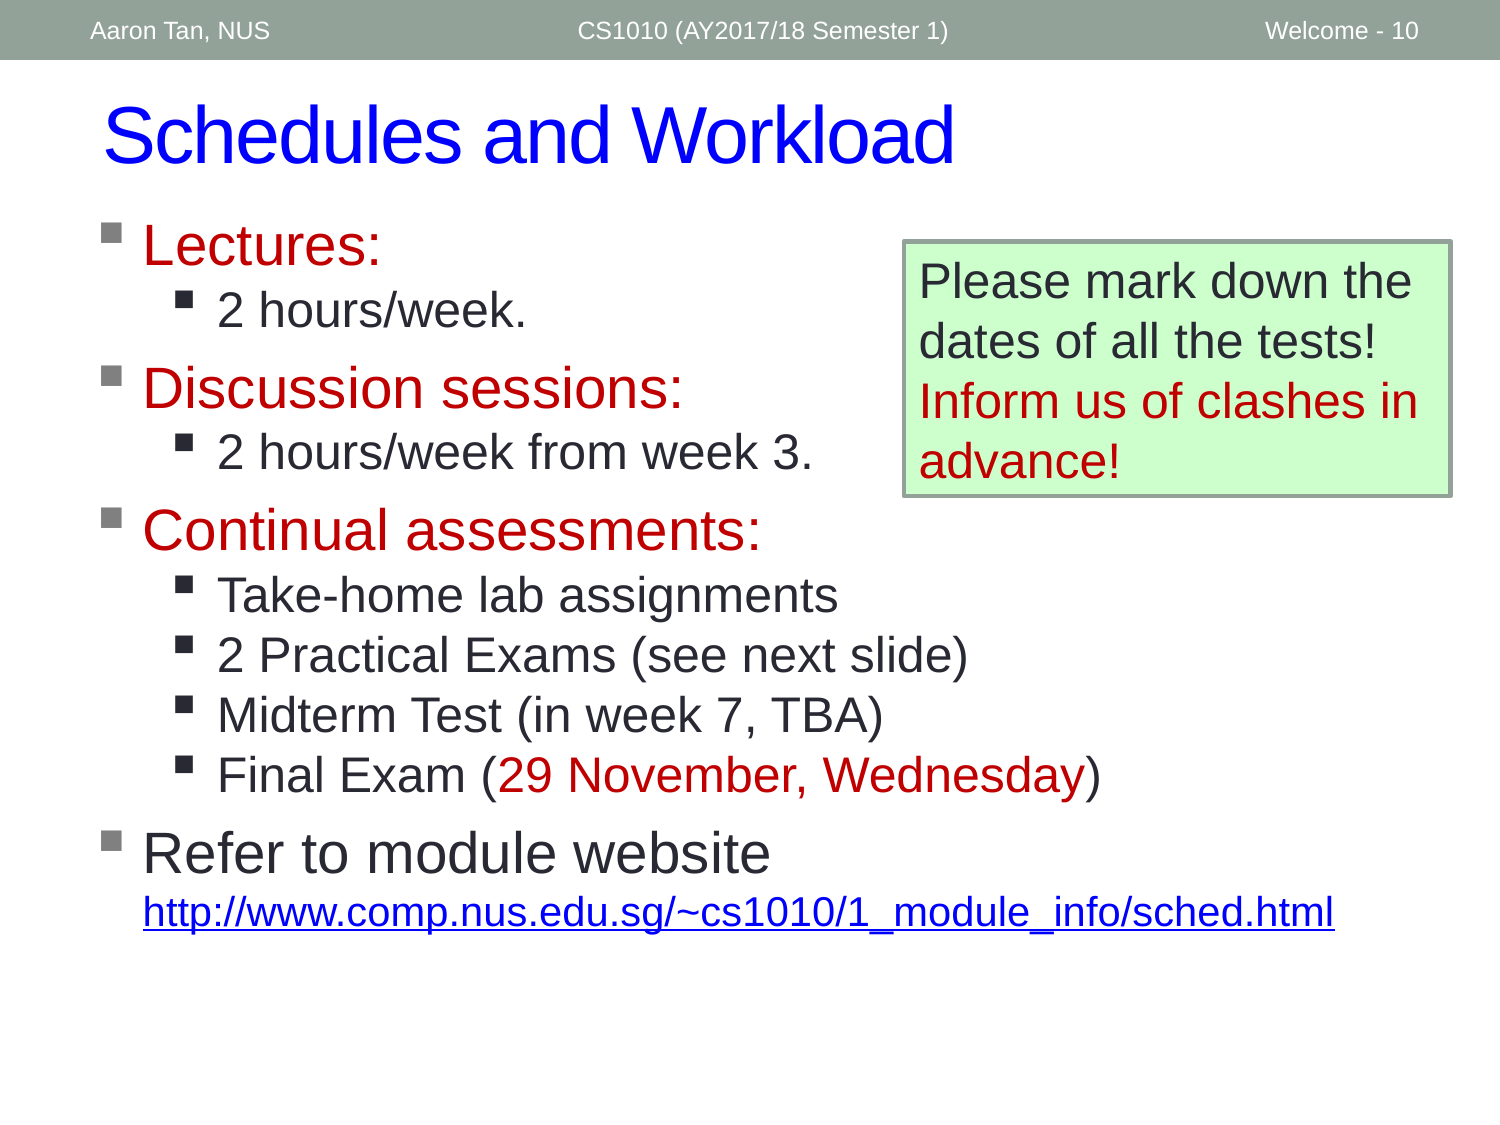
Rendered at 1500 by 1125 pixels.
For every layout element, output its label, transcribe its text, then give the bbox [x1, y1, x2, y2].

footer CS1010 (AY2017/18 Semester 1) [562, 3, 1238, 57]
text_box Please mark down the dates of all the tests! Inform us of clashes in advance! [902, 239, 1453, 498]
slide_number Welcome - 10 [1250, 3, 1451, 57]
text_box Lectures: 2 hours/week. Discussion sessions: 2 hours/week from week 3. Continual assessments: Take-home lab assignments 2 Practical Exams (see next slide) Midterm Test (in week 7, TBA) Final Exam (29 November, Wednesday) Refer to module website http://www.comp.nus.edu.sg/~cs1010/1_module_info/sched.html [80, 199, 1411, 963]
slide_number Aaron Tan, NUS [75, 3, 550, 57]
title Schedules and Workload [87, 75, 1425, 188]
